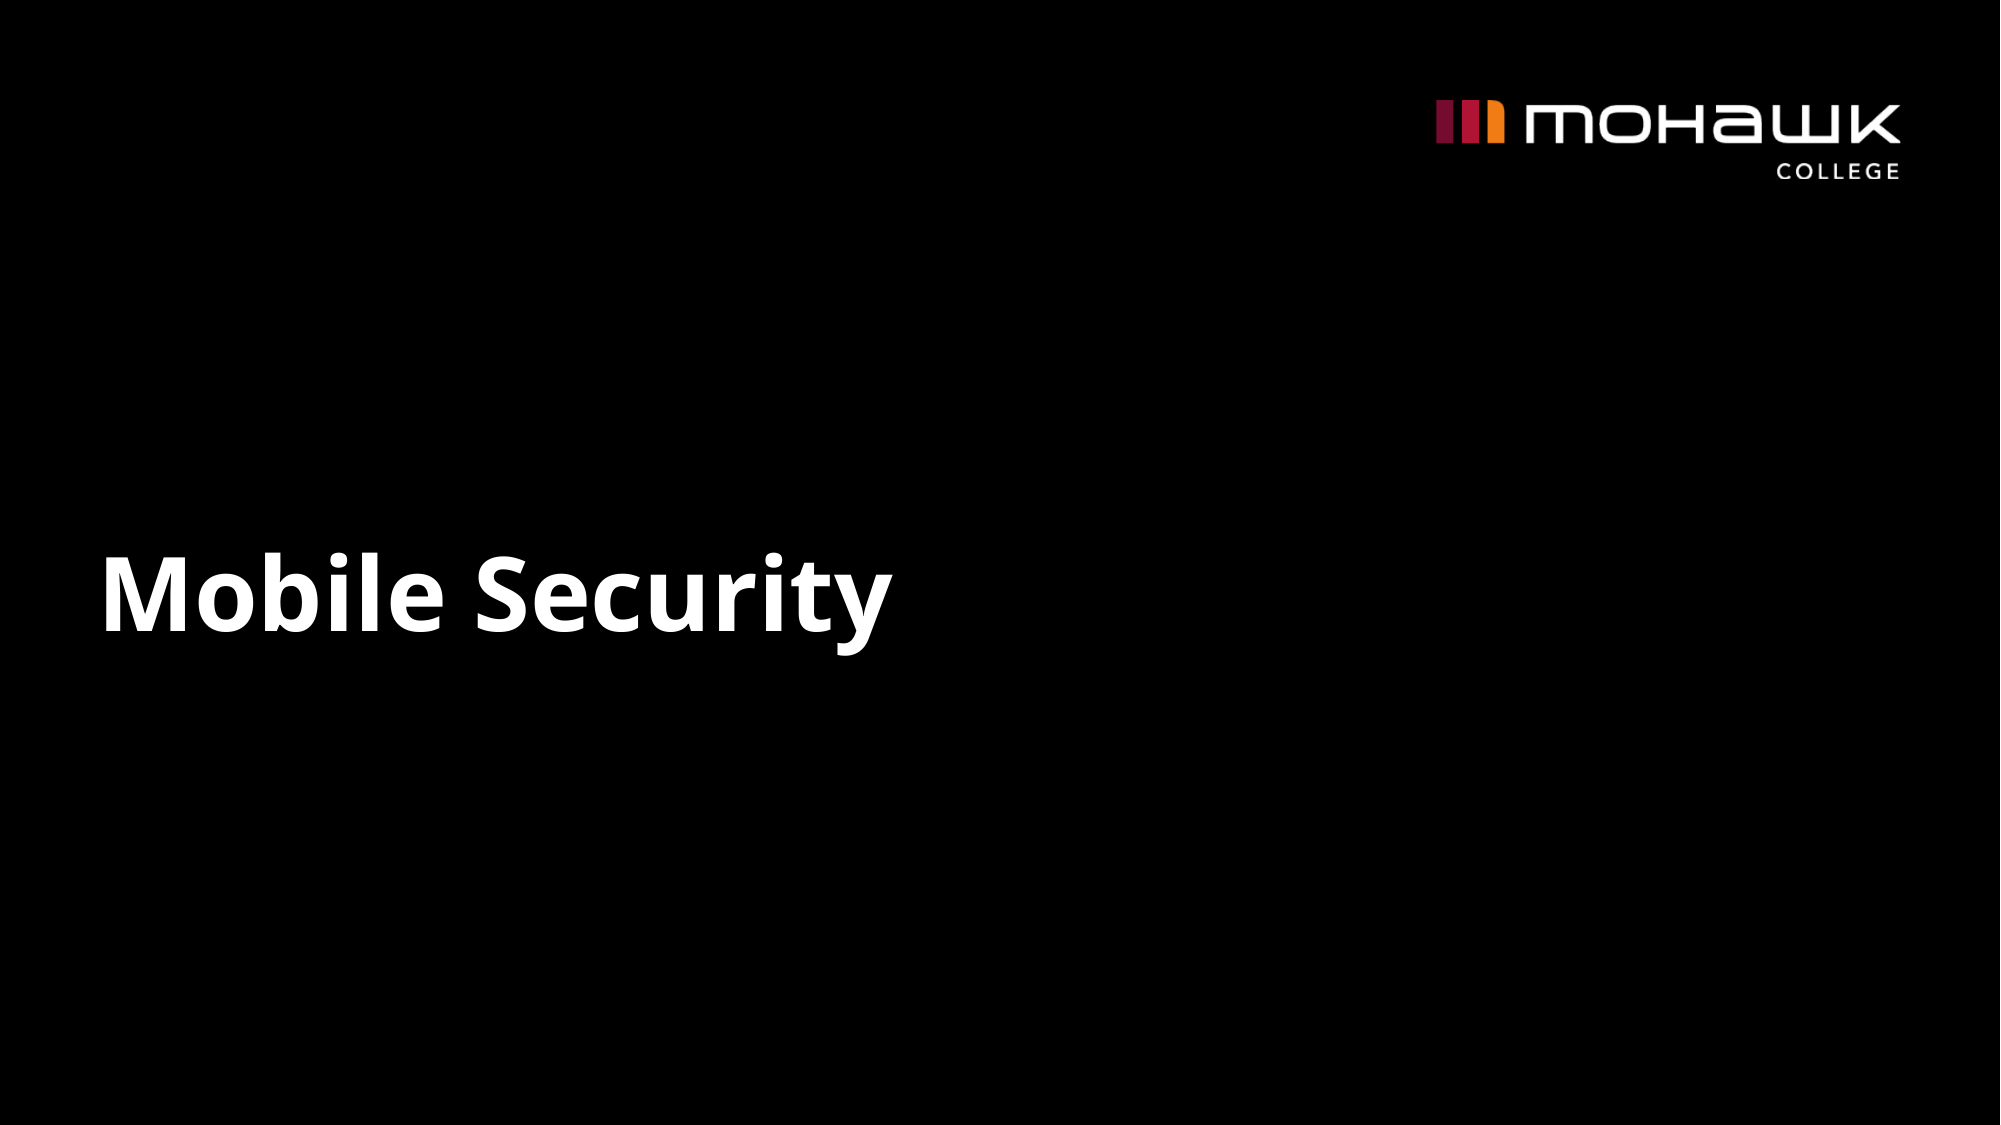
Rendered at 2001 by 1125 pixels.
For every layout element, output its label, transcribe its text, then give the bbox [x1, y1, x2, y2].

title Mobile Security [97, 383, 1445, 652]
